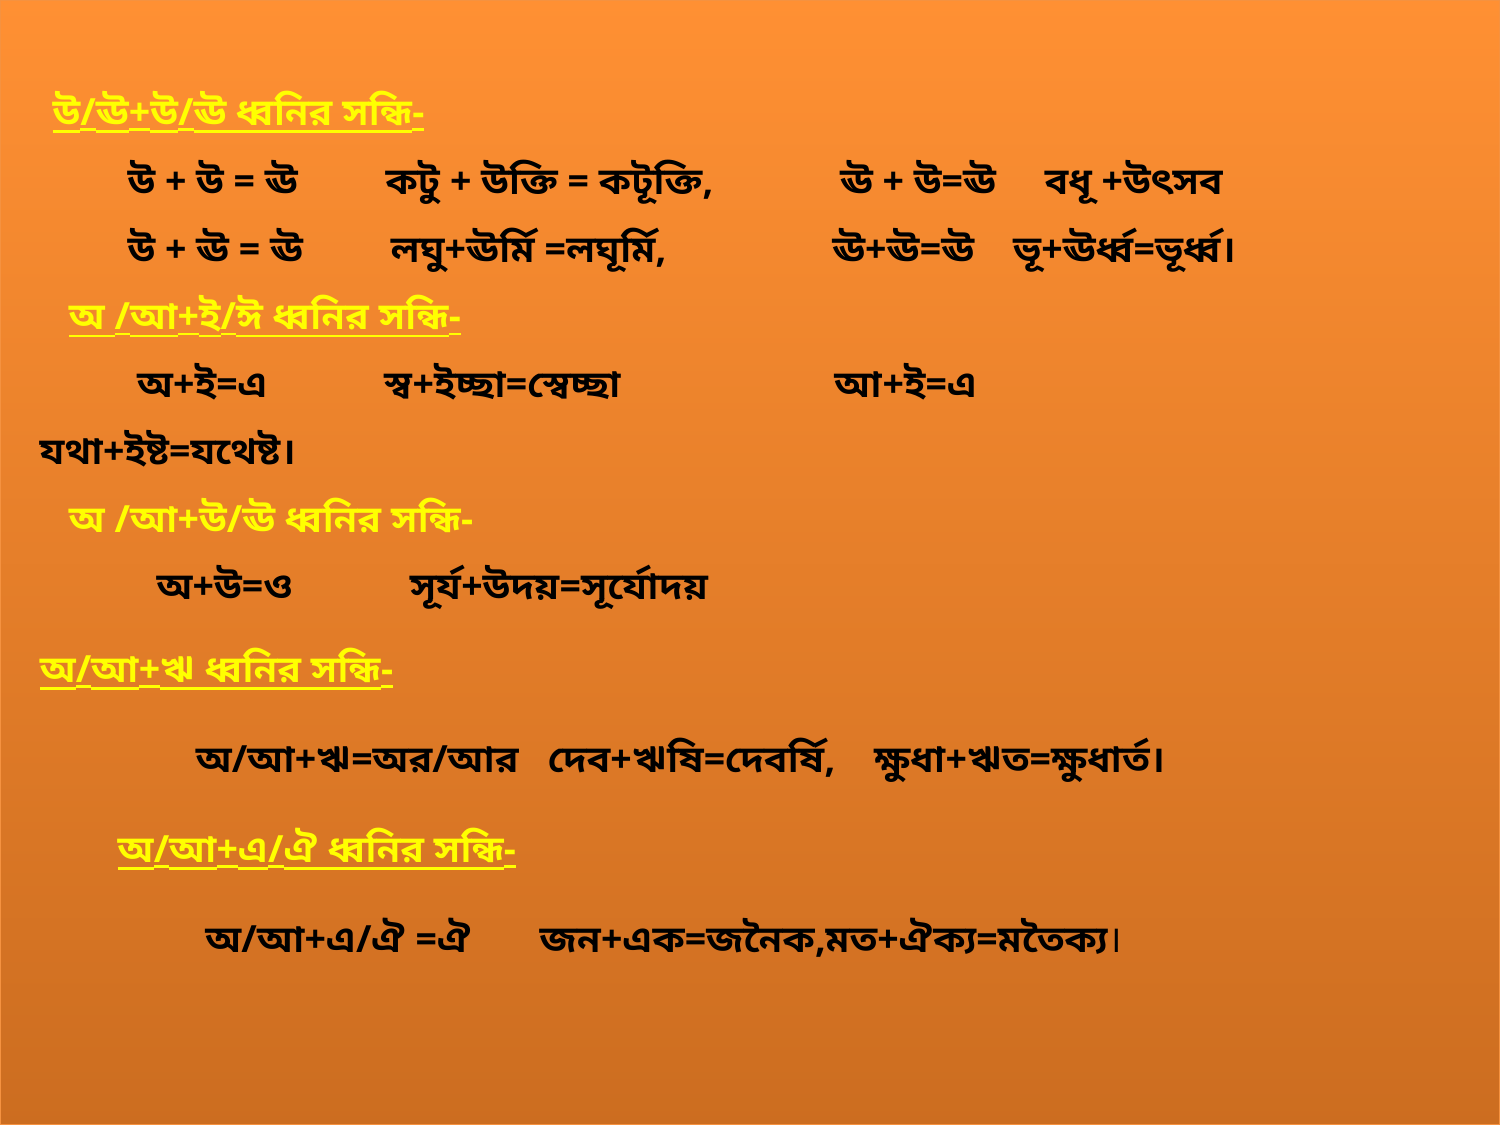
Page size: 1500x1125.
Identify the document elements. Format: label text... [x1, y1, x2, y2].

text_box উ/ঊ+উ/ঊ ধ্বনির সন্ধি- উ + উ = ঊ কটু + উক্তি = কটূক্তি, ঊ + উ=ঊ বধূ +উৎসব উ + ঊ = ঊ লঘু+ঊর্মি =লঘূর্মি, ঊ+ঊ=ঊ ভূ+ঊর্ধ্ব=ভূর্ধ্ব। অ /আ+ই/ঈ ধ্বনির সন্ধি- অ+ই=এ স্ব+ইচ্ছা=স্বেচ্ছা আ+ই=এ যথা+ইষ্ট=যথেষ্ট। অ /আ+উ/ঊ ধ্বনির সন্ধি- অ+উ=ও সূর্য+উদয়=সূর্যোদয় [24, 37, 1388, 615]
text_box অ/আ+ঋ ধ্বনির সন্ধি- অ/আ+ঋ=অর/আর দেব+ঋষি=দেবর্ষি, ক্ষুধা+ঋত=ক্ষুধার্ত। অ/আ+এ/ঐ ধ্বনির সন্ধি- অ/আ+এ/ঐ =ঐ জন+এক=জনৈক,মত+ঐক্য=মতৈক্য। [24, 637, 1475, 968]
text_box [0, 0, 1500, 1125]
